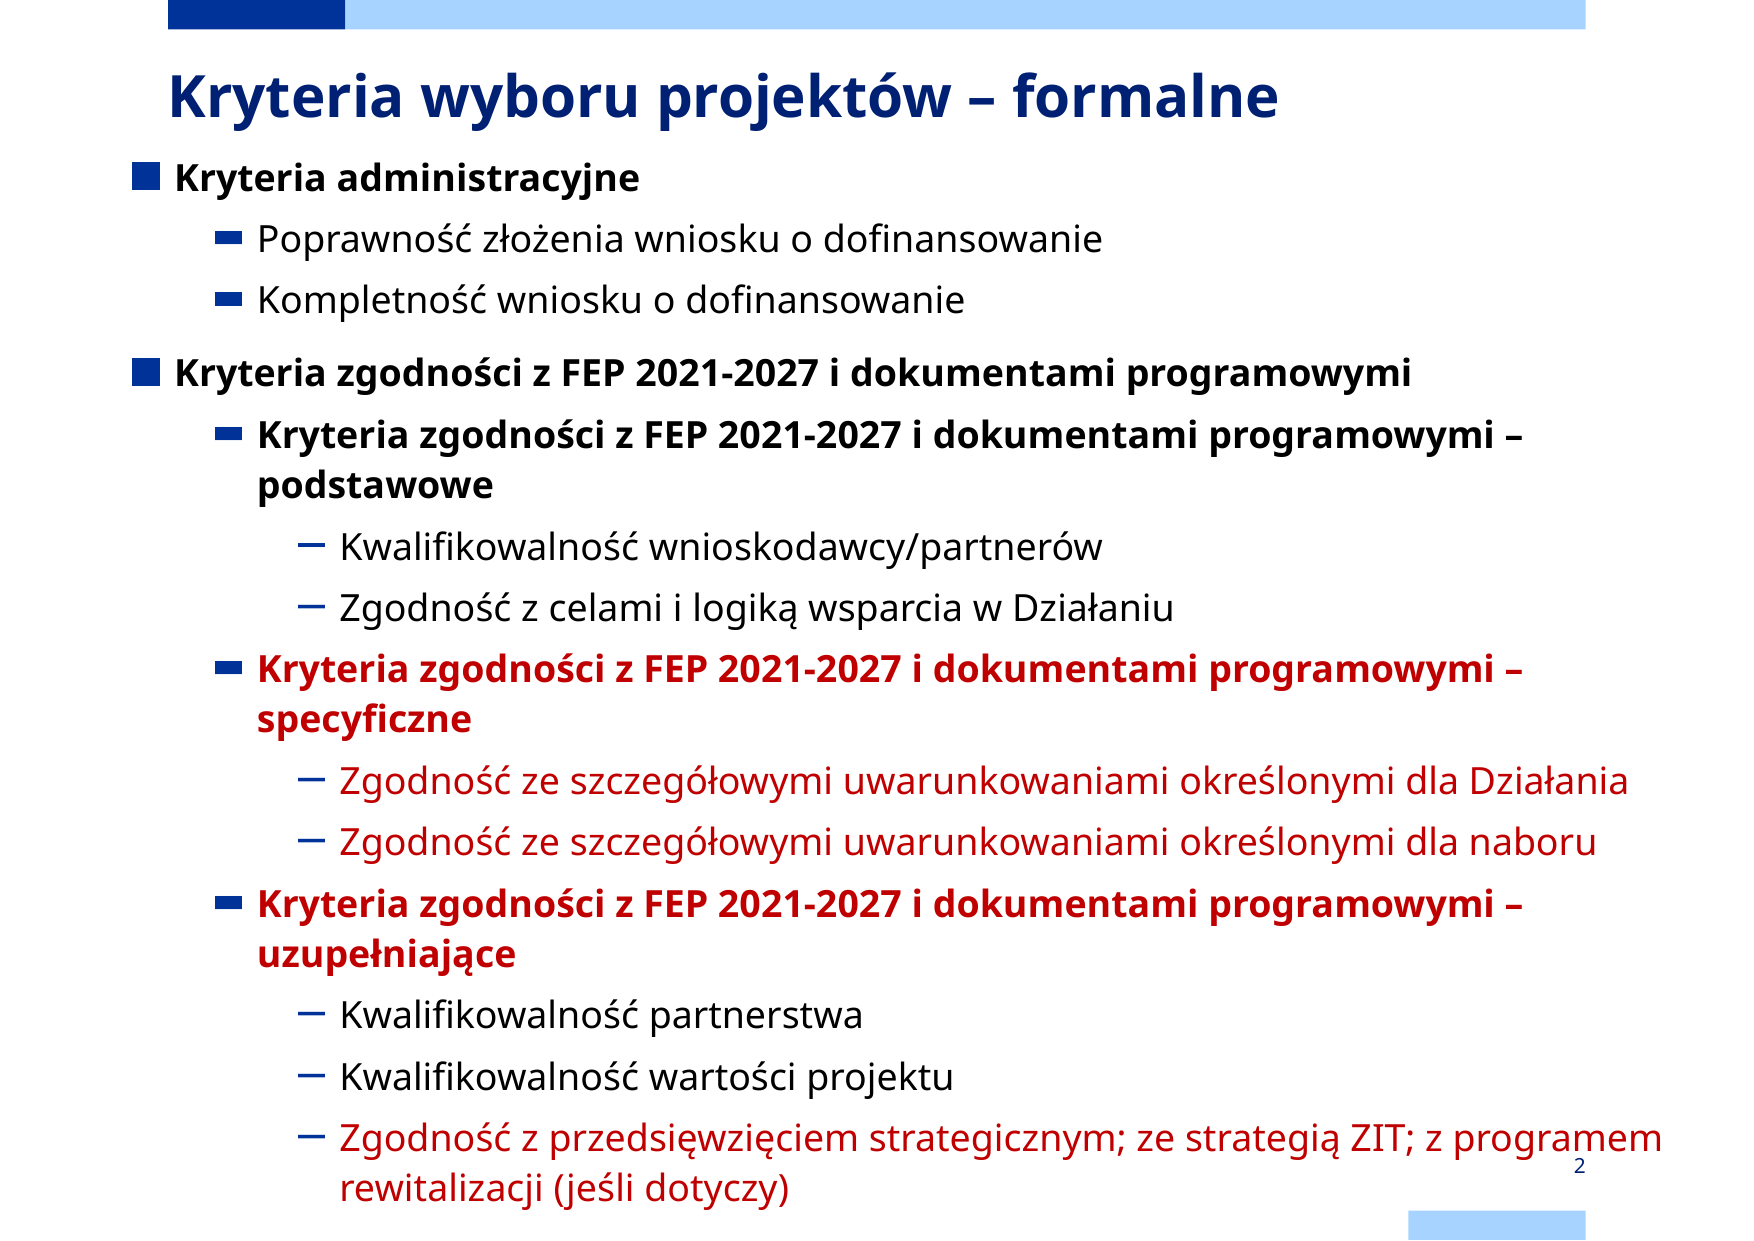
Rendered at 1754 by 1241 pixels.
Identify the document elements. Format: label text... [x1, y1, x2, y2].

picture [132, 358, 160, 386]
picture [298, 1000, 325, 1027]
picture [215, 224, 242, 251]
picture [215, 889, 242, 916]
picture [298, 1123, 325, 1150]
picture [215, 420, 242, 447]
picture [215, 654, 242, 681]
picture [215, 285, 242, 313]
slide_number 2 [1408, 1151, 1586, 1182]
picture [298, 827, 325, 854]
picture [298, 766, 325, 793]
picture [298, 531, 325, 559]
picture [298, 1062, 325, 1089]
title Kryteria wyboru projektów – formalne [167, 54, 1585, 148]
picture [132, 162, 160, 190]
picture [298, 593, 325, 620]
list Kryteria administracyjne Poprawność złożenia wniosku o dofinansowanie Kompletność wniosku o dofinansowanie Kryteria zgodności z FEP 2021-2027 i dokumentami programowymi Kryteria zgodności z FEP 2021-2027 i dokumentami programowymi – podstawowe Kwalifikowalność wnioskodawcy/partnerów Zgodność z celami i logiką wsparcia w Działaniu Kryteria zgodności z FEP 2021-2027 i dokumentami programowymi – specyficzne Zgodność ze szczegółowymi uwarunkowaniami określonymi dla Działania Zgodność ze szczegółowymi uwarunkowaniami określonymi dla naboru Kryteria zgodności z FEP 2021-2027 i dokumentami programowymi – uzupełniające Kwalifikowalność partnerstwa Kwalifikowalność wartości projektu Zgodność z przedsięwzięciem strategicznym; ze strategią ZIT; z programem rewitalizacji (jeśli dotyczy) [132, 148, 1692, 1189]
